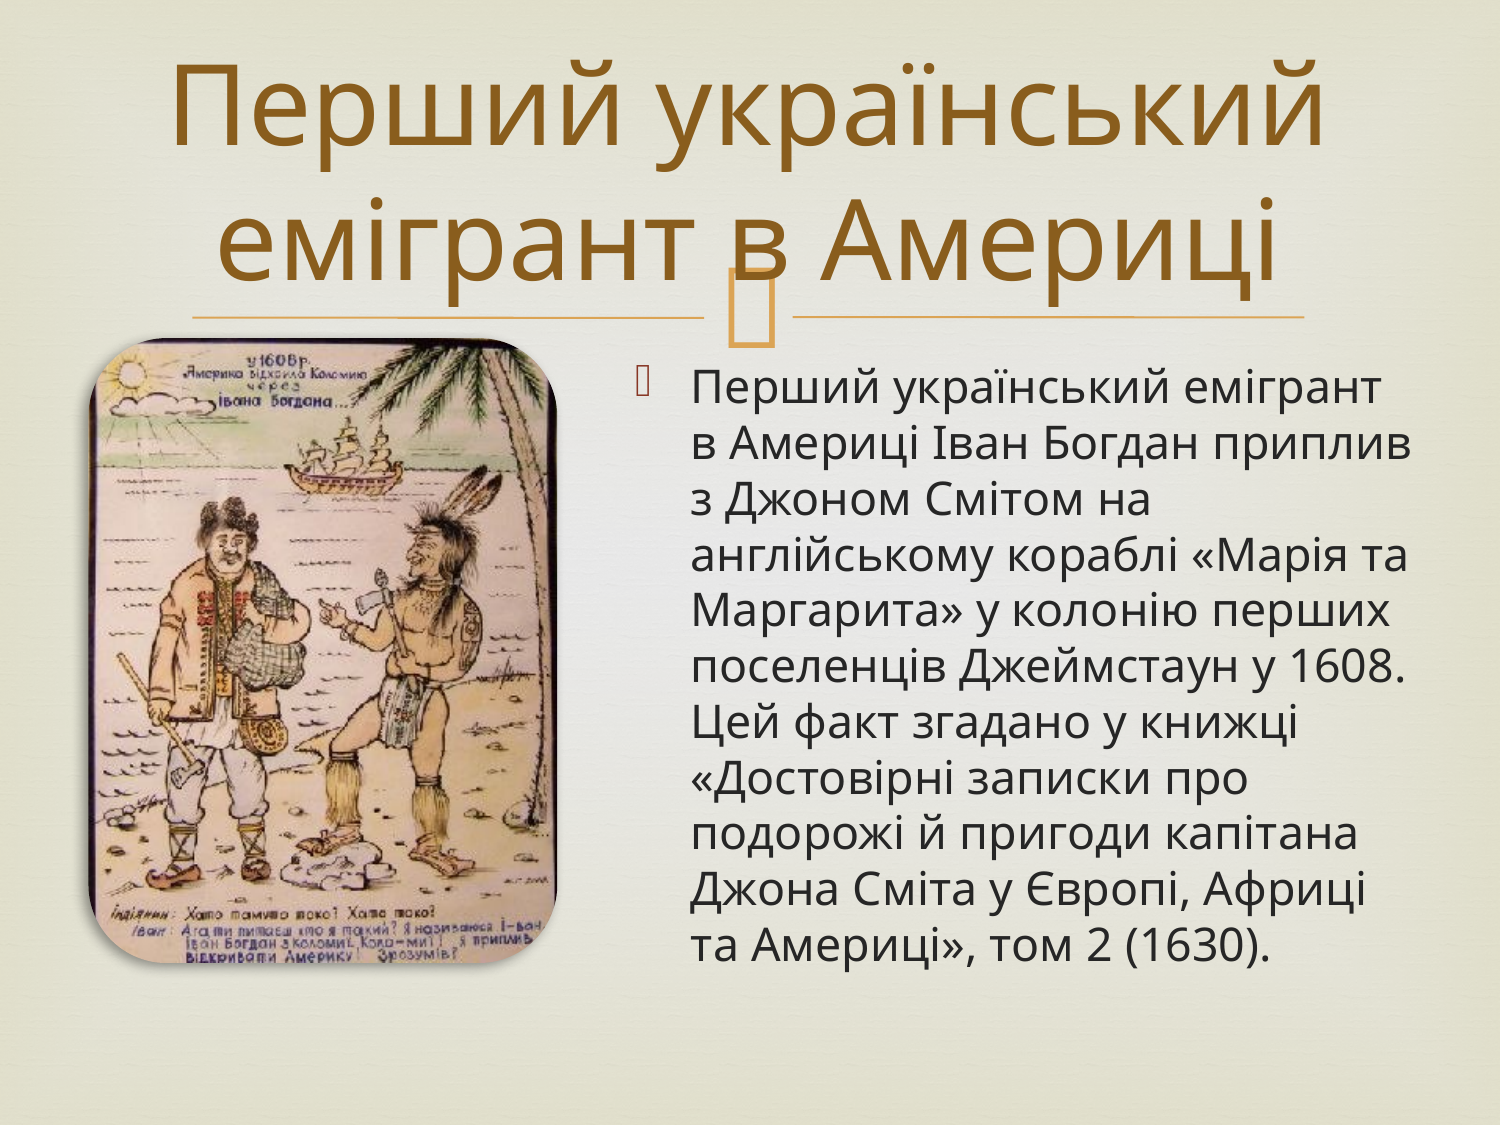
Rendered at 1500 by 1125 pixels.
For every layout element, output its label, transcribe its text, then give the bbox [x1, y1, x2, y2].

title Перший український емігрант в Америці [112, 149, 1385, 322]
picture [87, 337, 558, 964]
list Перший український емігрант в Америці Іван Богдан приплив з Джоном Смітом на англійському кораблі «Марія та Маргарита» у колонію перших поселенців Джеймстаун у 1608. Цей факт згадано у книжці «Достовірні записки про подорожі й пригоди капітана Джона Сміта у Європі, Африці та Америці», том 2 (1630). [620, 349, 1433, 986]
